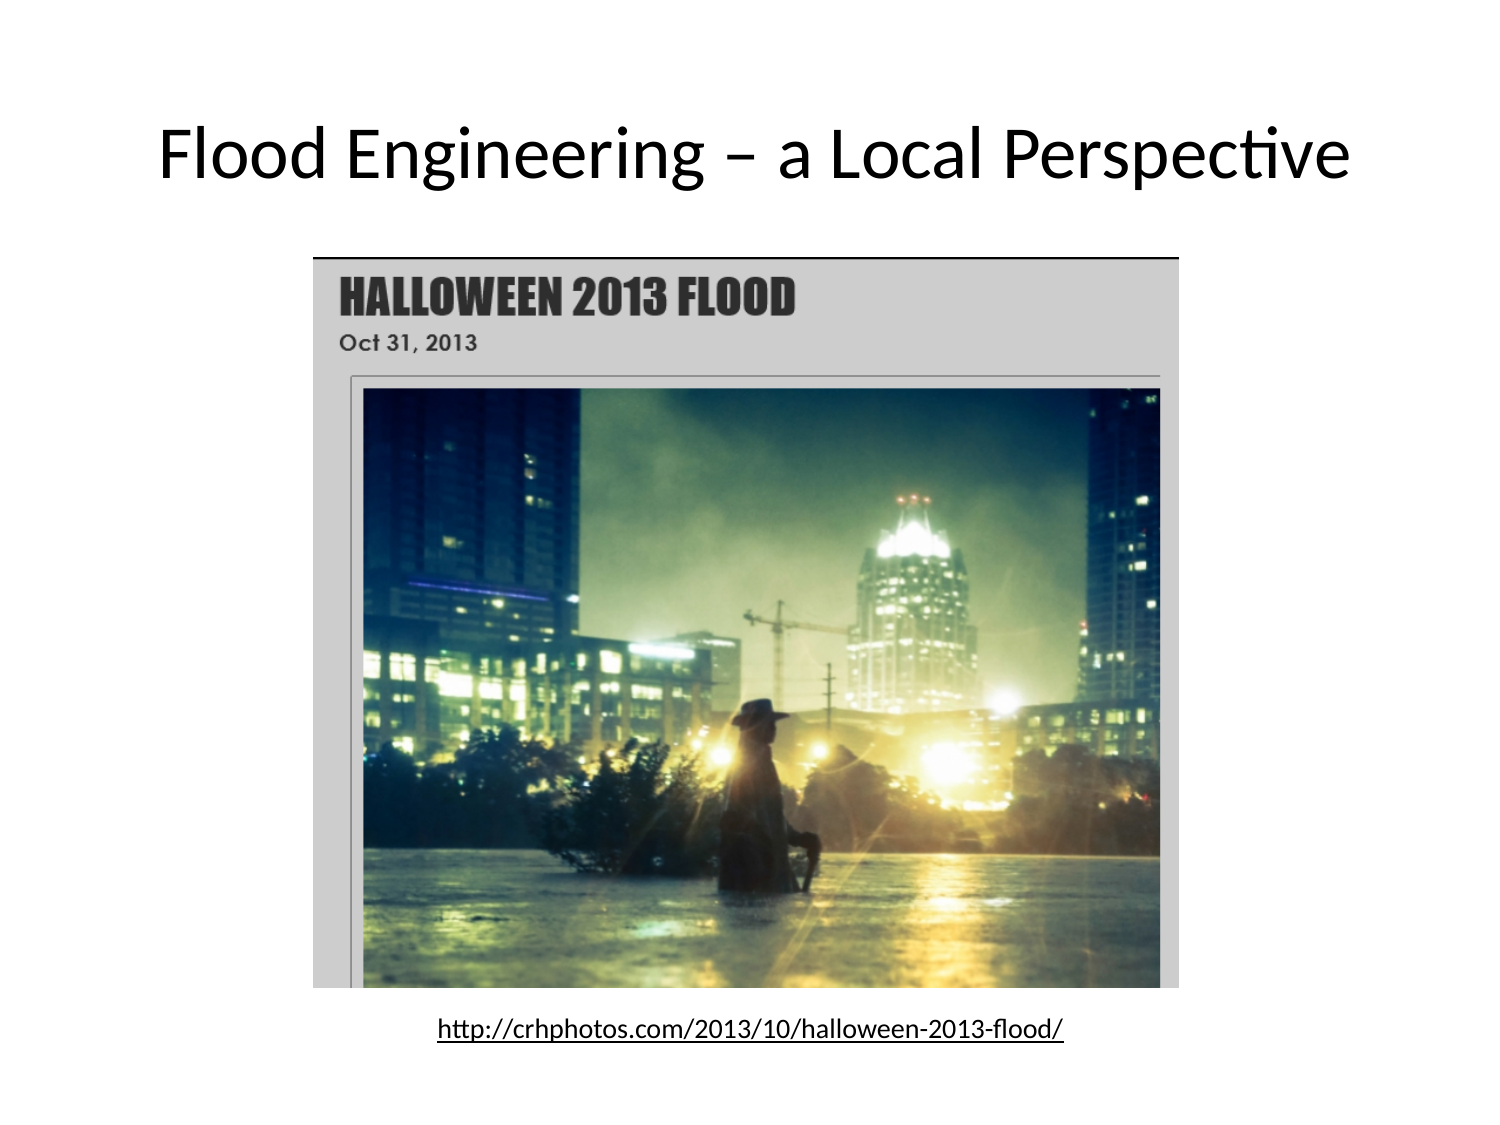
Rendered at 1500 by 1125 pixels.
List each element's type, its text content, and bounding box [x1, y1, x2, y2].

picture [313, 257, 1179, 988]
text_box Flood Engineering – a Local Perspective [143, 96, 1368, 202]
text_box http://crhphotos.com/2013/10/halloween-2013-flood/ [422, 1003, 1085, 1052]
